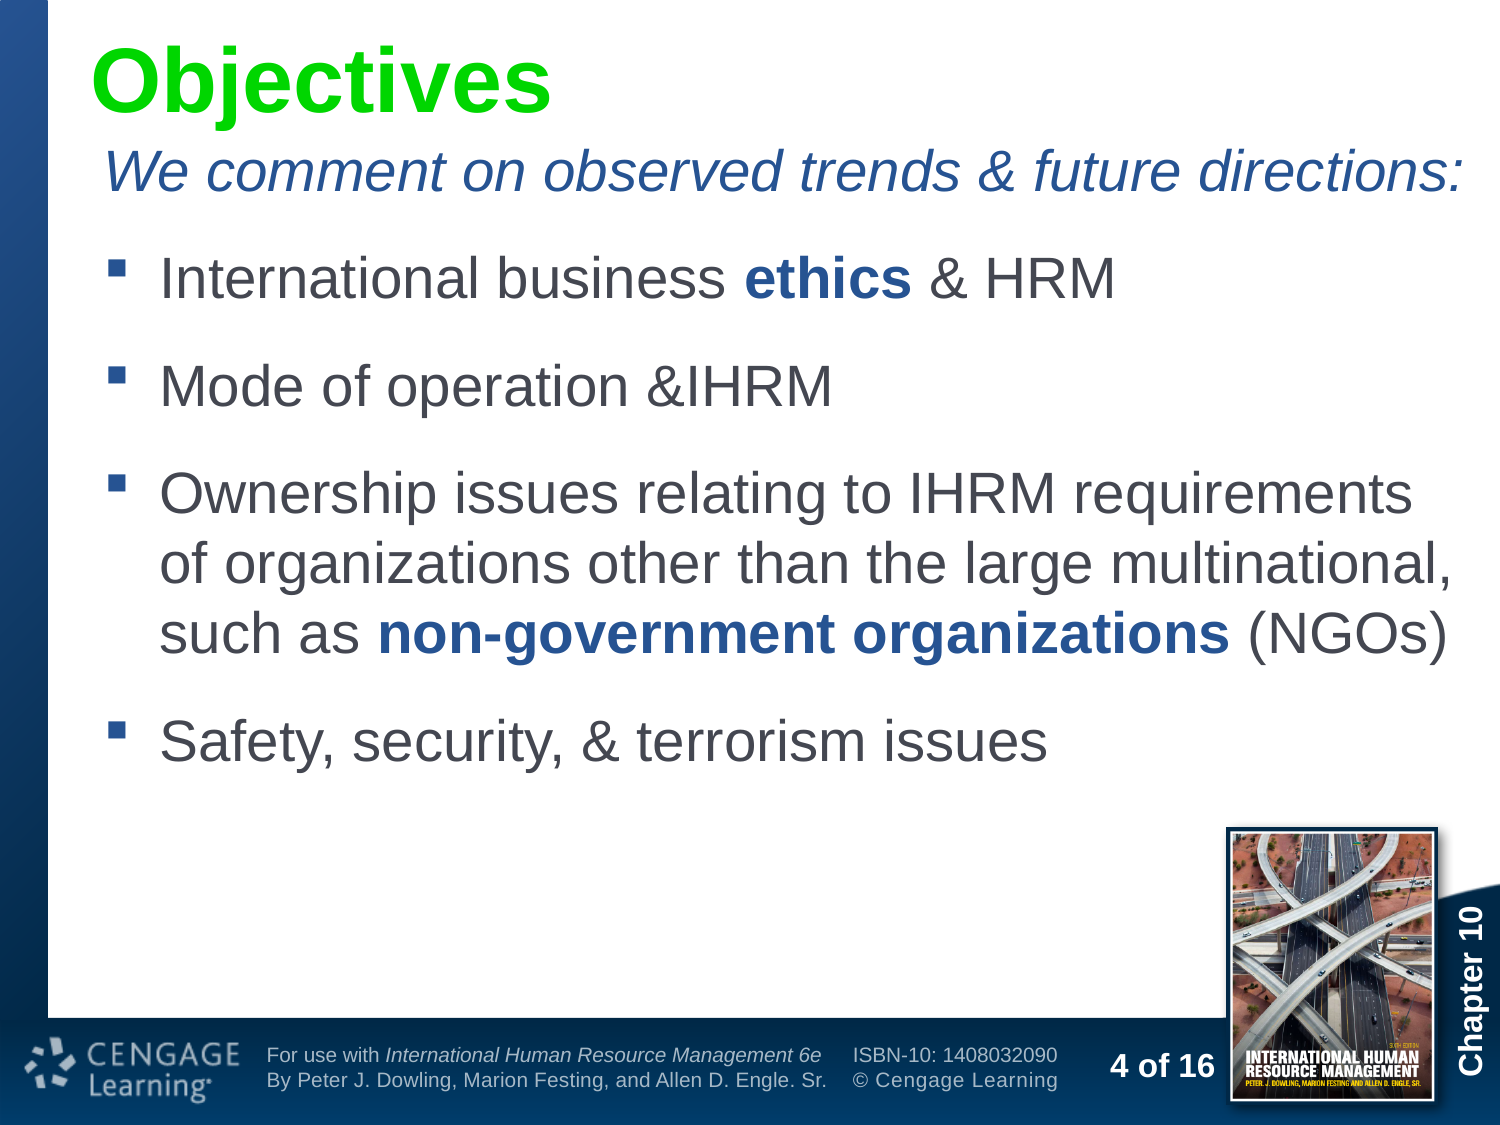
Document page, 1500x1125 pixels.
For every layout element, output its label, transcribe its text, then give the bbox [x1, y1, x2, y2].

list We comment on observed trends & future directions: International business ethics & HRM Mode of operation &IHRM Ownership issues relating to IHRM requirements of organizations other than the large multinational, such as non-government organizations (NGOs) Safety, security, & terrorism issues [88, 149, 1500, 1026]
title Objectives [75, 1, 1500, 149]
picture [0, 883, 1500, 1125]
